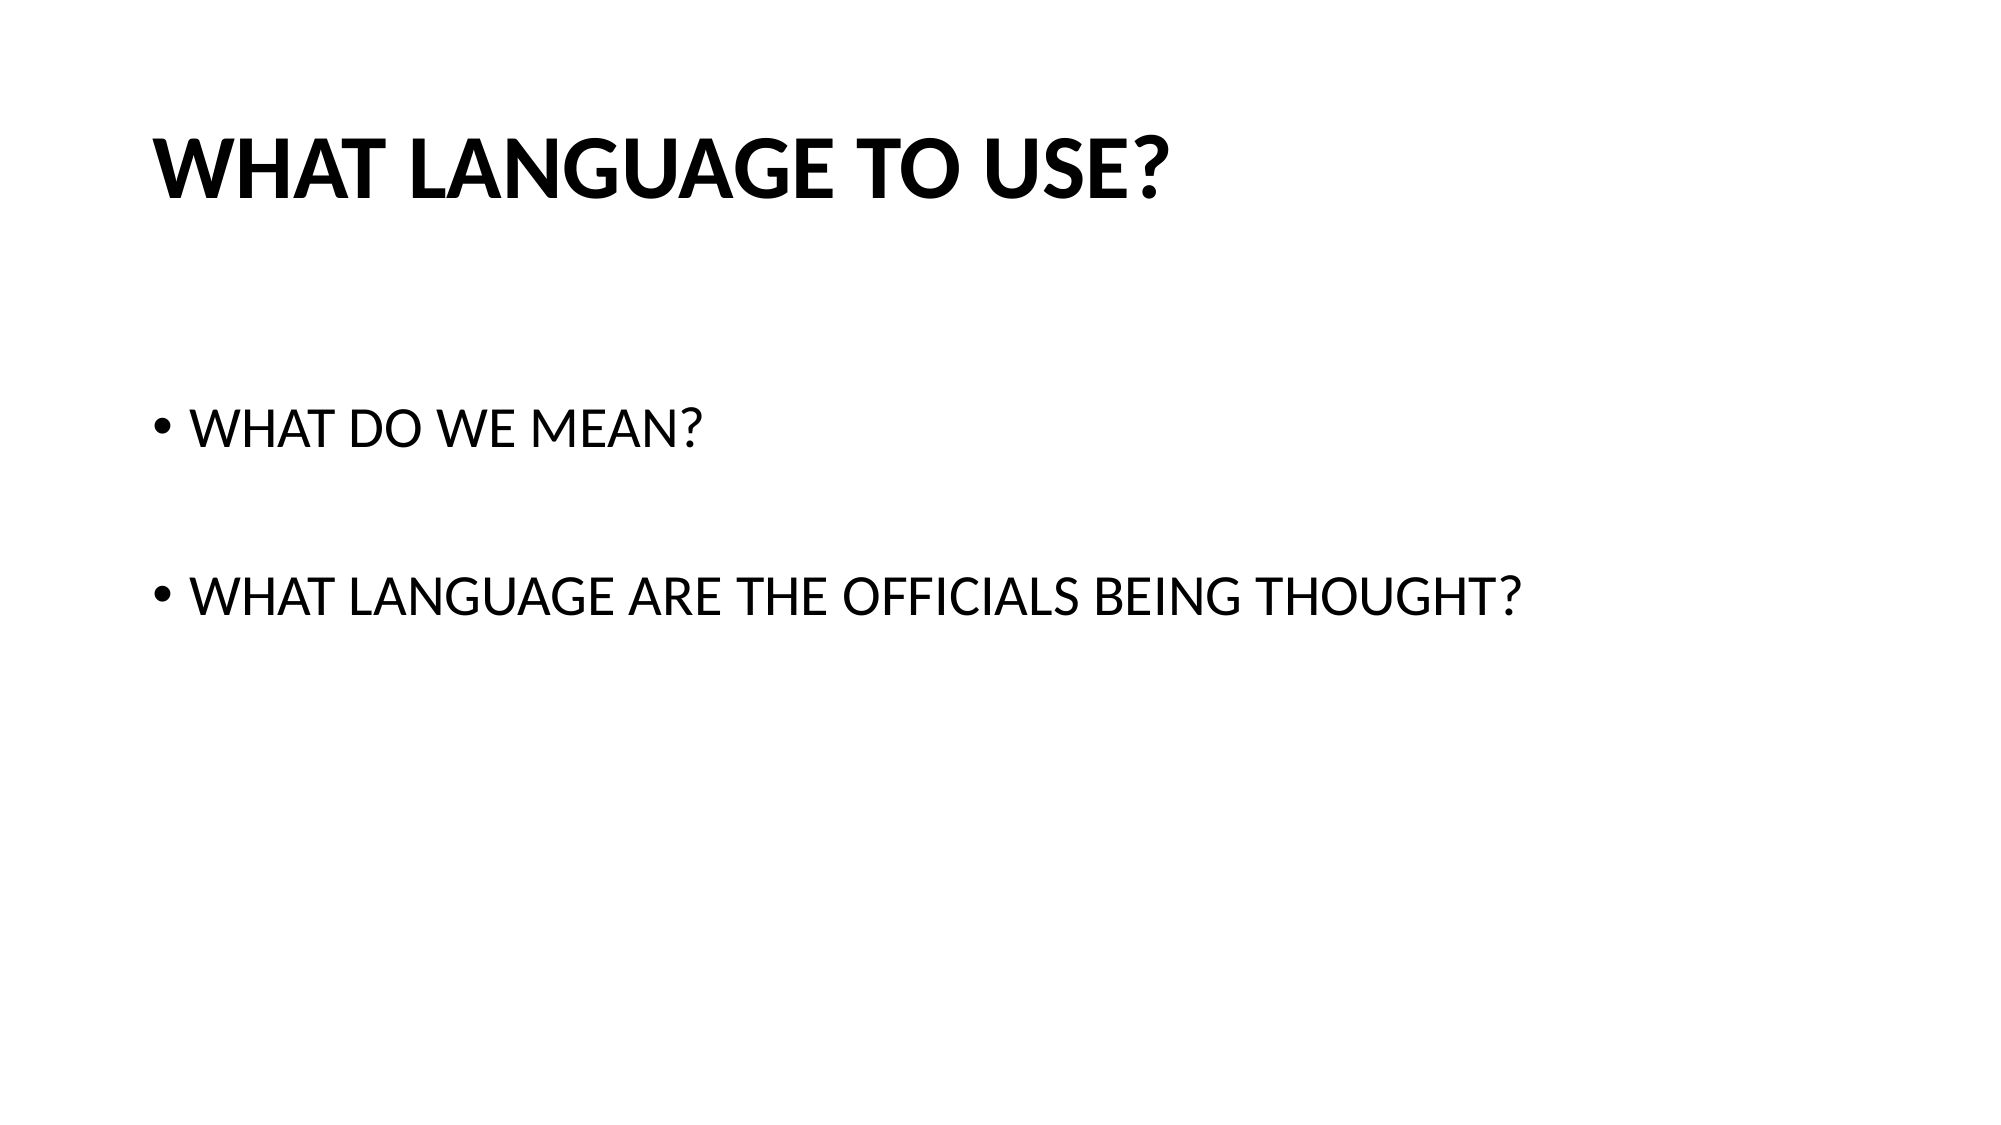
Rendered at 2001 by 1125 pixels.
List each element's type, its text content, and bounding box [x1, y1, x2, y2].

title WHAT LANGUAGE TO USE? [137, 59, 1863, 278]
list WHAT DO WE MEAN? WHAT LANGUAGE ARE THE OFFICIALS BEING THOUGHT? [137, 299, 1863, 1014]
